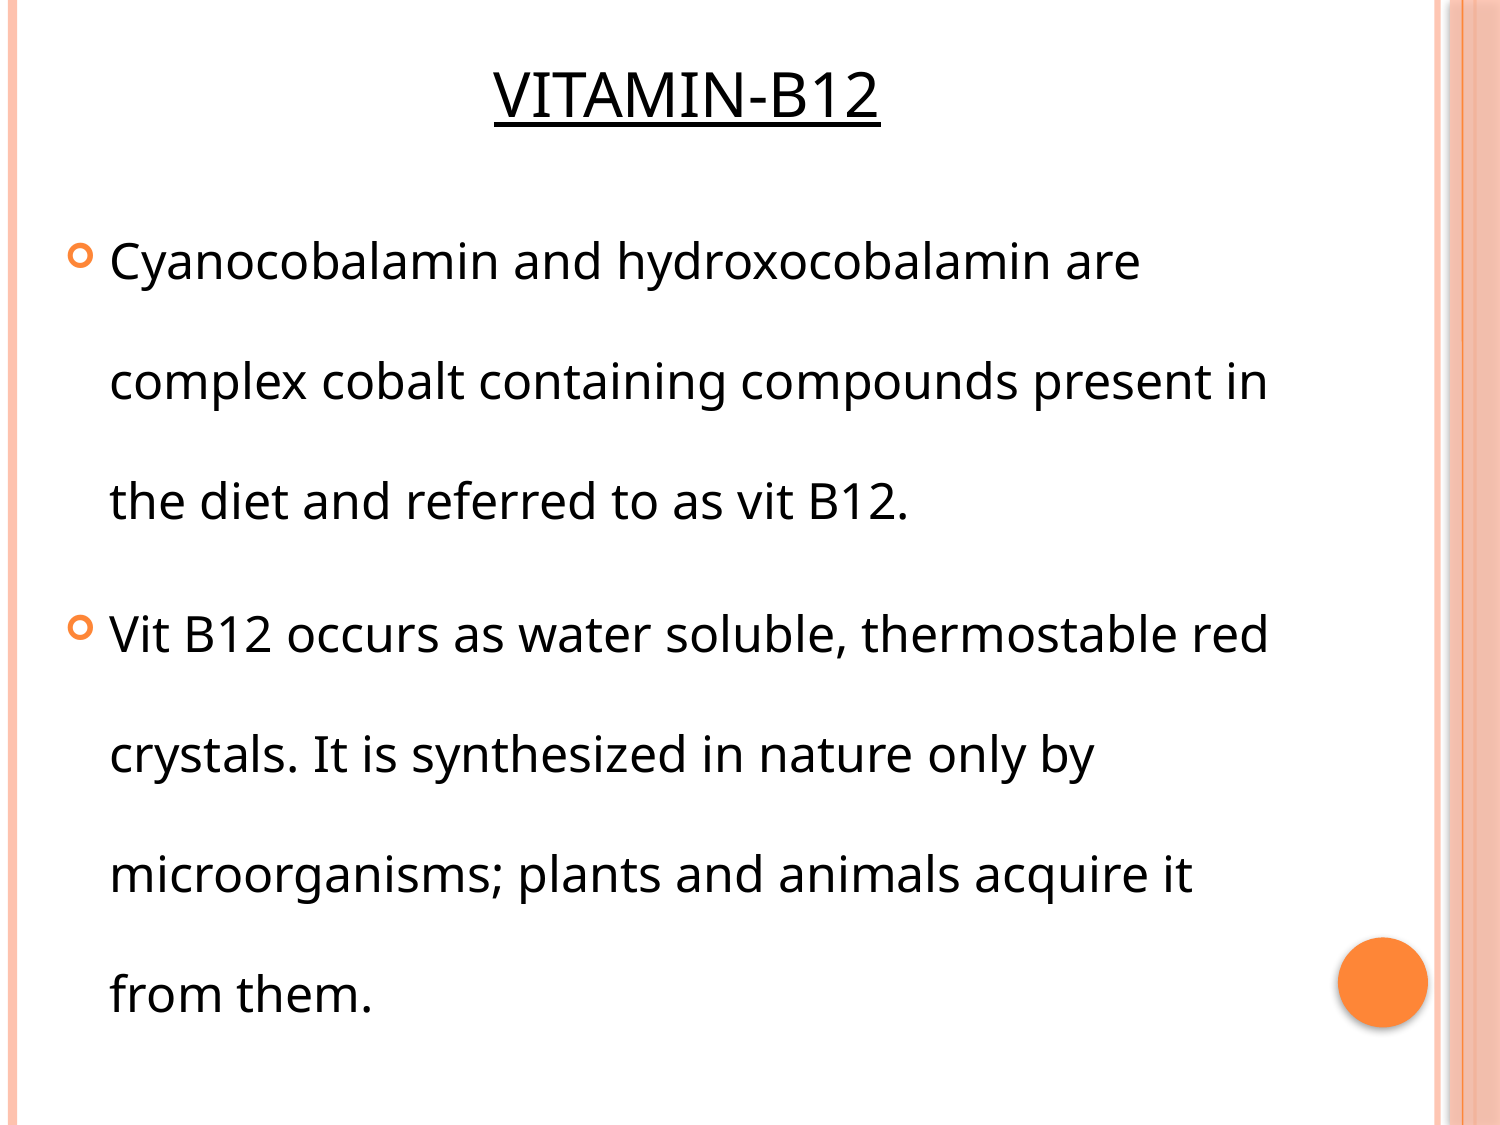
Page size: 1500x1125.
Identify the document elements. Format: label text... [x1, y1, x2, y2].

title VITAMIN-B12 [75, 45, 1300, 138]
list Cyanocobalamin and hydroxocobalamin are complex cobalt containing compounds present in the diet and referred to as vit B12. Vit B12 occurs as water soluble, thermostable red crystals. It is synthesized in nature only by microorganisms; plants and animals acquire it from them. [50, 162, 1300, 1062]
